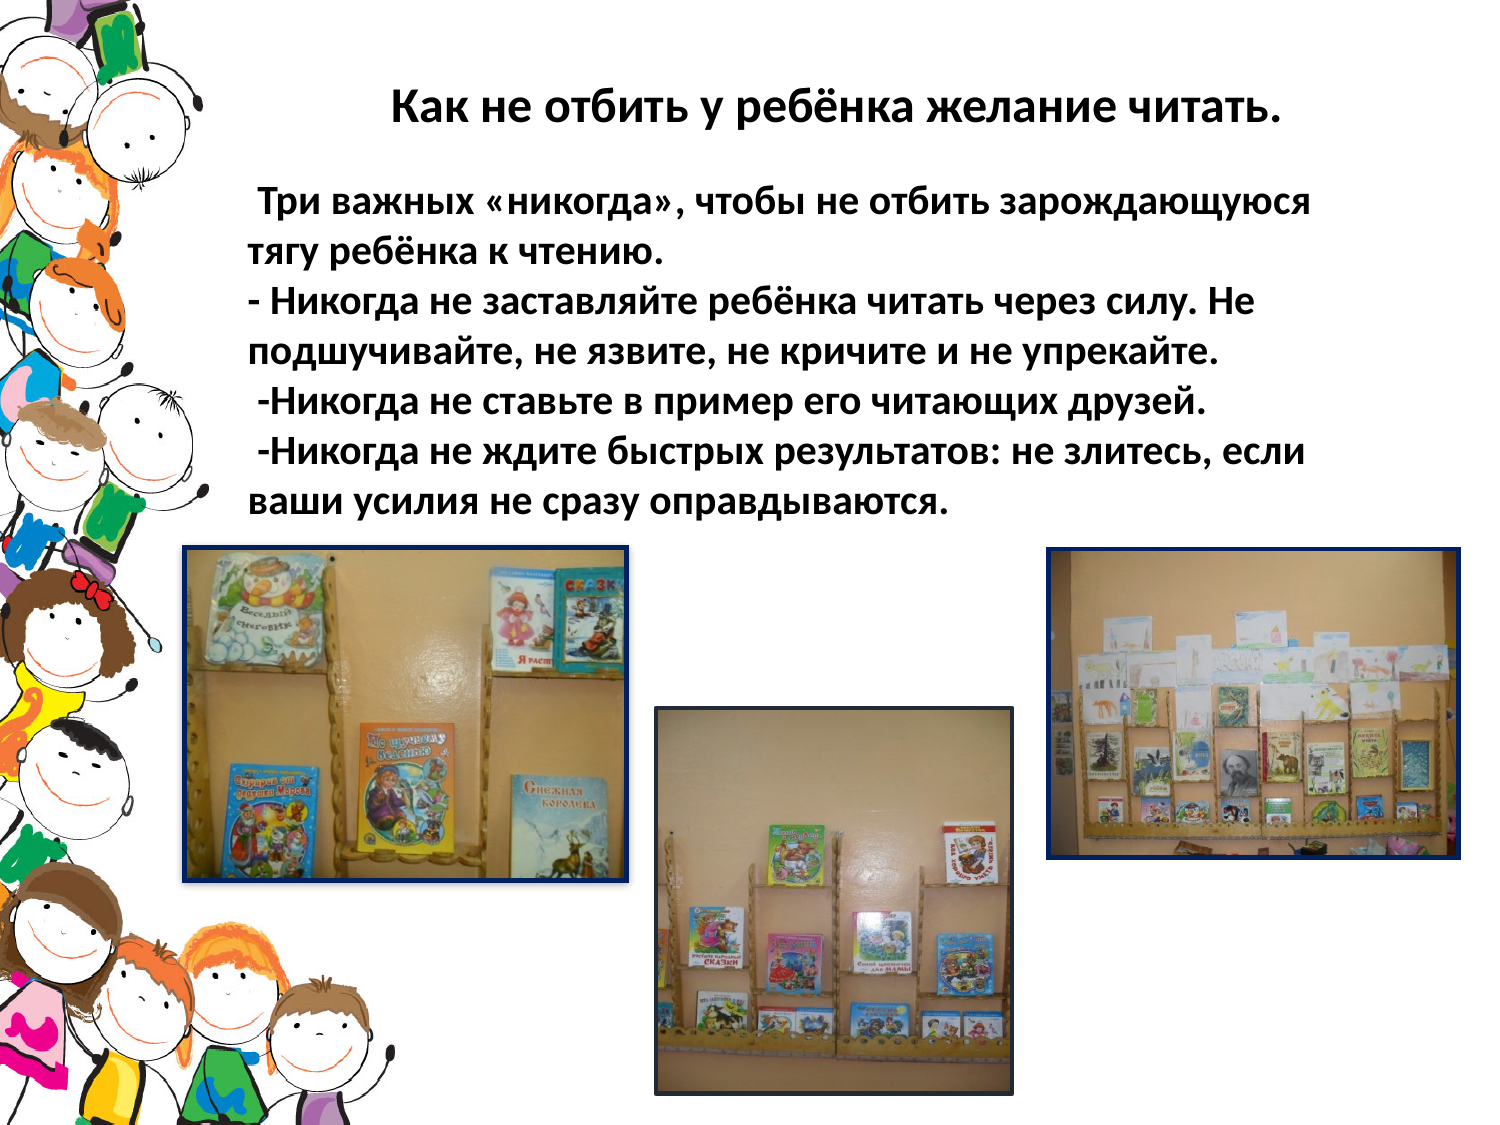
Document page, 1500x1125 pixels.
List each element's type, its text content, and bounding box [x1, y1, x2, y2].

picture [0, 0, 1500, 1125]
text_box Три важных «никогда», чтобы не отбить зарождающуюся тягу ребёнка к чтению. - Никогда не заставляйте ребёнка читать через силу. Не подшучивайте, не язвите, не кричите и не упрекайте. -Никогда не ставьте в пример его читающих друзей. -Никогда не ждите быстрых результатов: не злитесь, если ваши усилия не сразу оправдываются. [232, 165, 1383, 531]
title Как не отбить у ребёнка желание читать. [341, 34, 1334, 165]
picture [0, 262, 10, 274]
